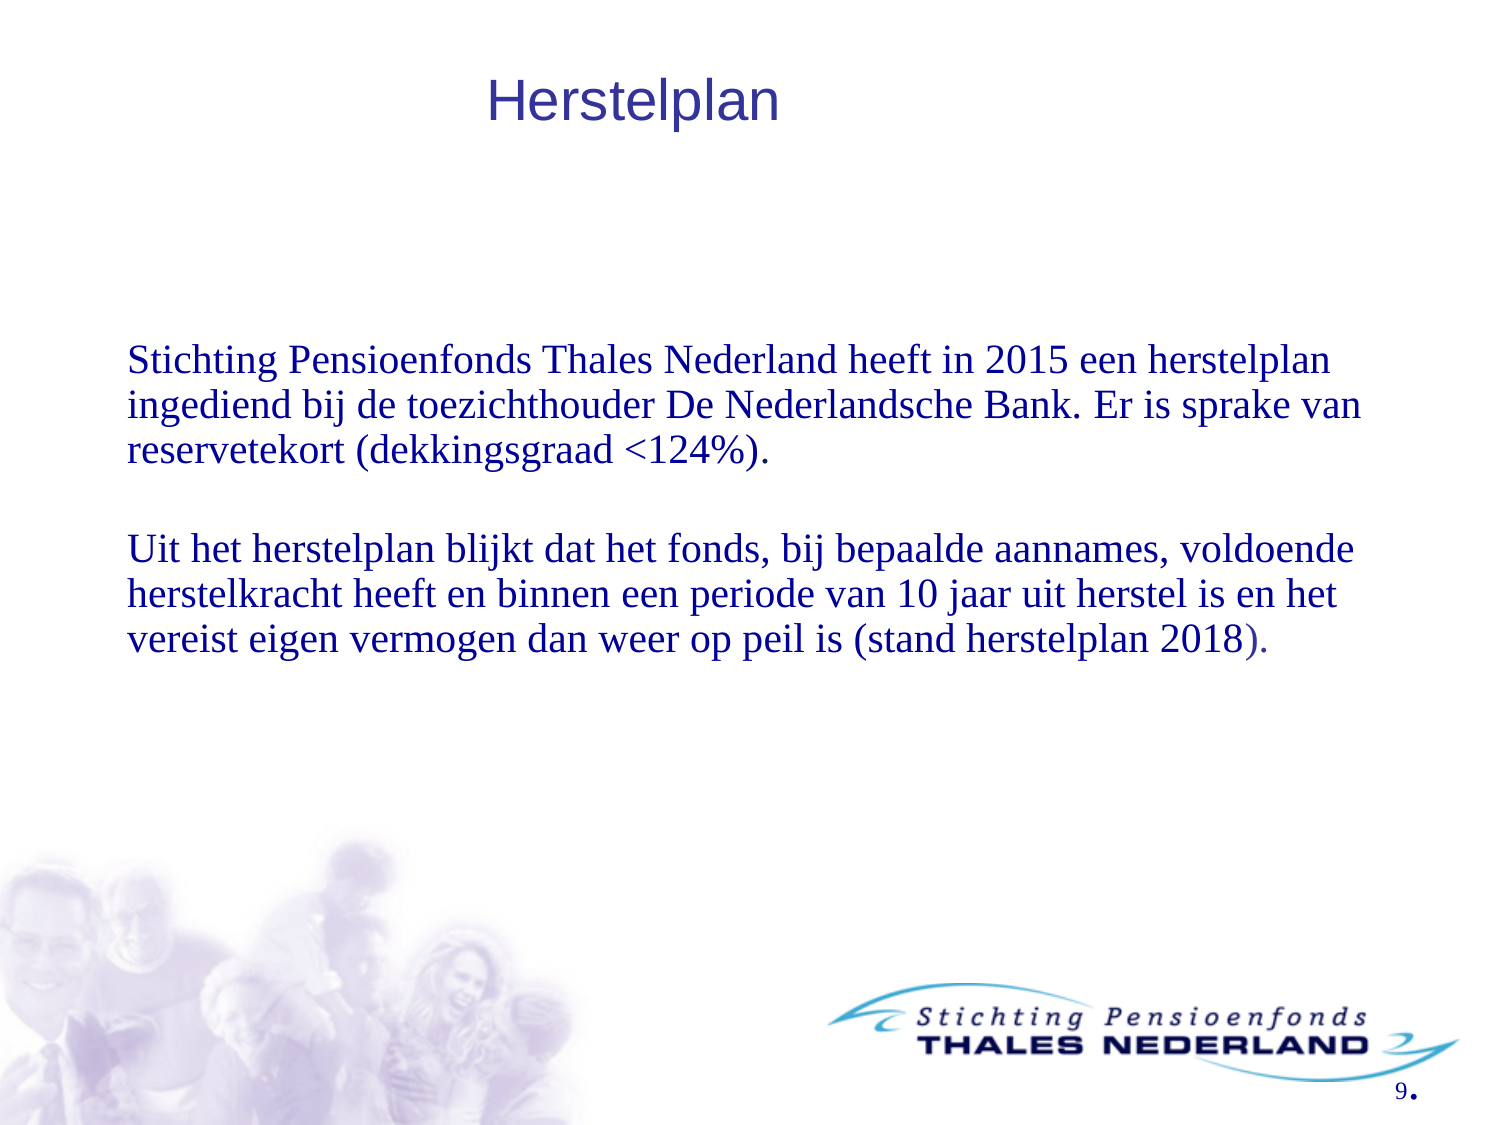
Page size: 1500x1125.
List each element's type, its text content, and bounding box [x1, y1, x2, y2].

text_box Herstelplan [471, 54, 797, 140]
picture [0, 801, 600, 1125]
picture [827, 983, 1460, 1082]
list Stichting Pensioenfonds Thales Nederland heeft in 2015 een herstelplan ingediend bij de toezichthouder De Nederlandsche Bank. Er is sprake van reservetekort (dekkingsgraad <124%). Uit het herstelplan blijkt dat het fonds, bij bepaalde aannames, voldoende herstelkracht heeft en binnen een periode van 10 jaar uit herstel is en het vereist eigen vermogen dan weer op peil is (stand herstelplan 2018). [112, 231, 1412, 935]
